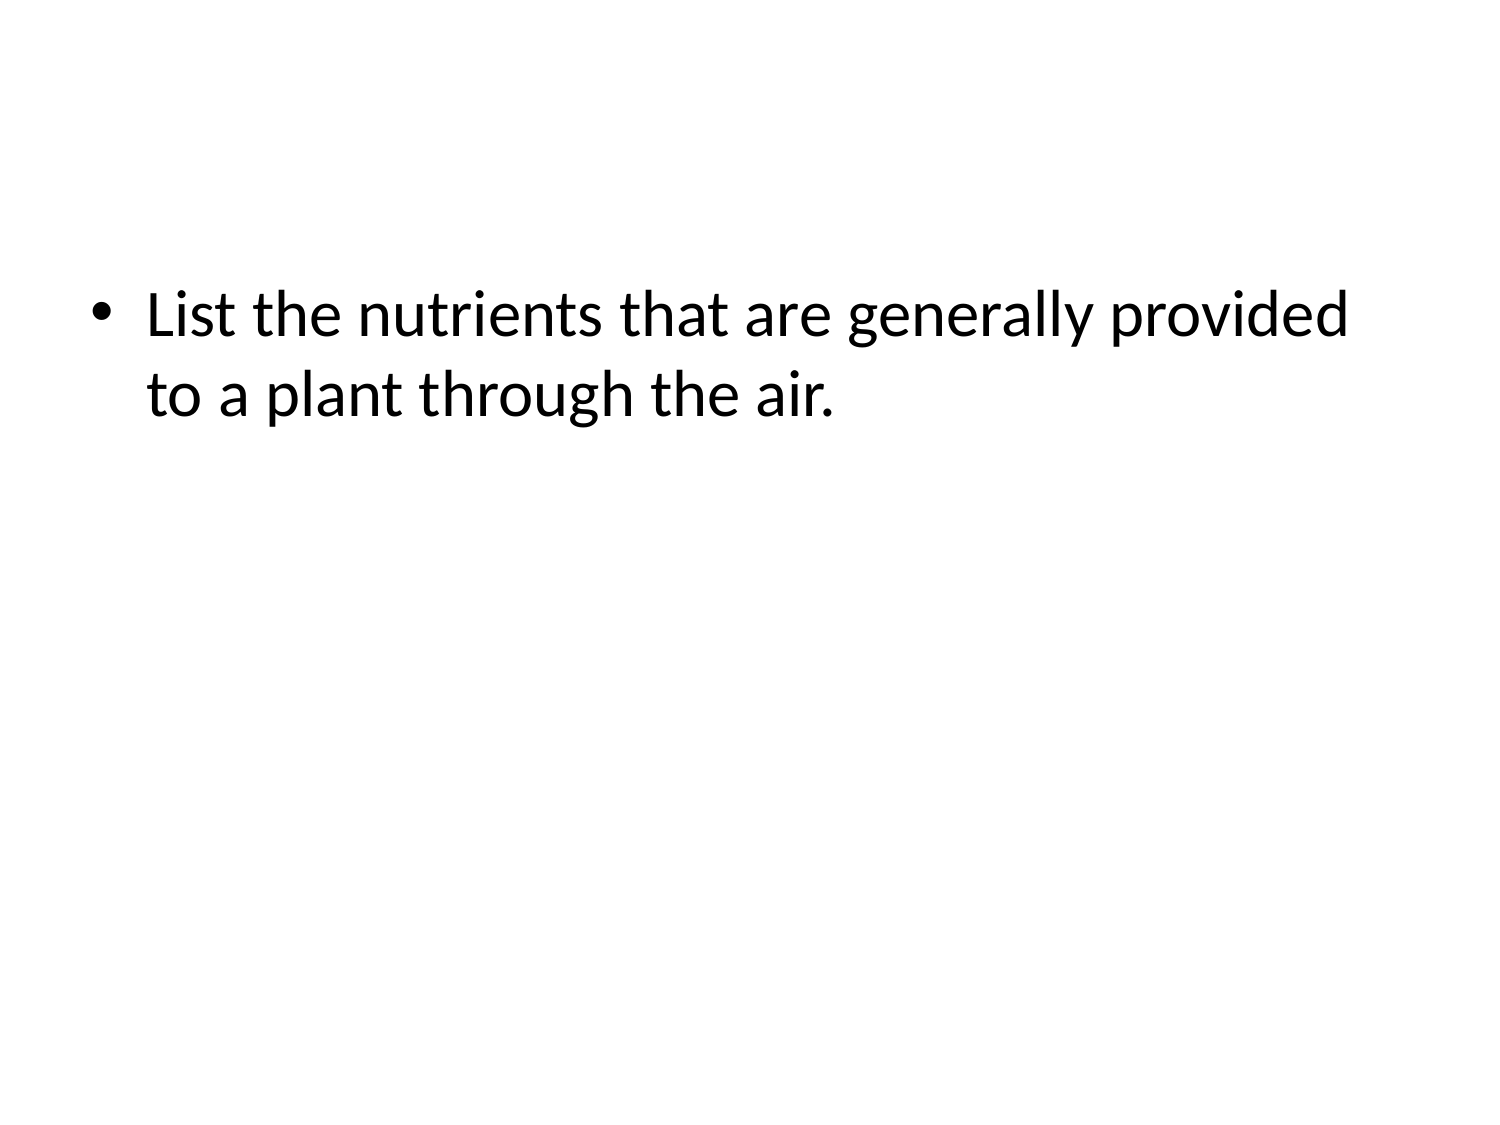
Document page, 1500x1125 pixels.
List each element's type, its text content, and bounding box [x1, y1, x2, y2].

list List the nutrients that are generally provided to a plant through the air. [75, 262, 1425, 1005]
